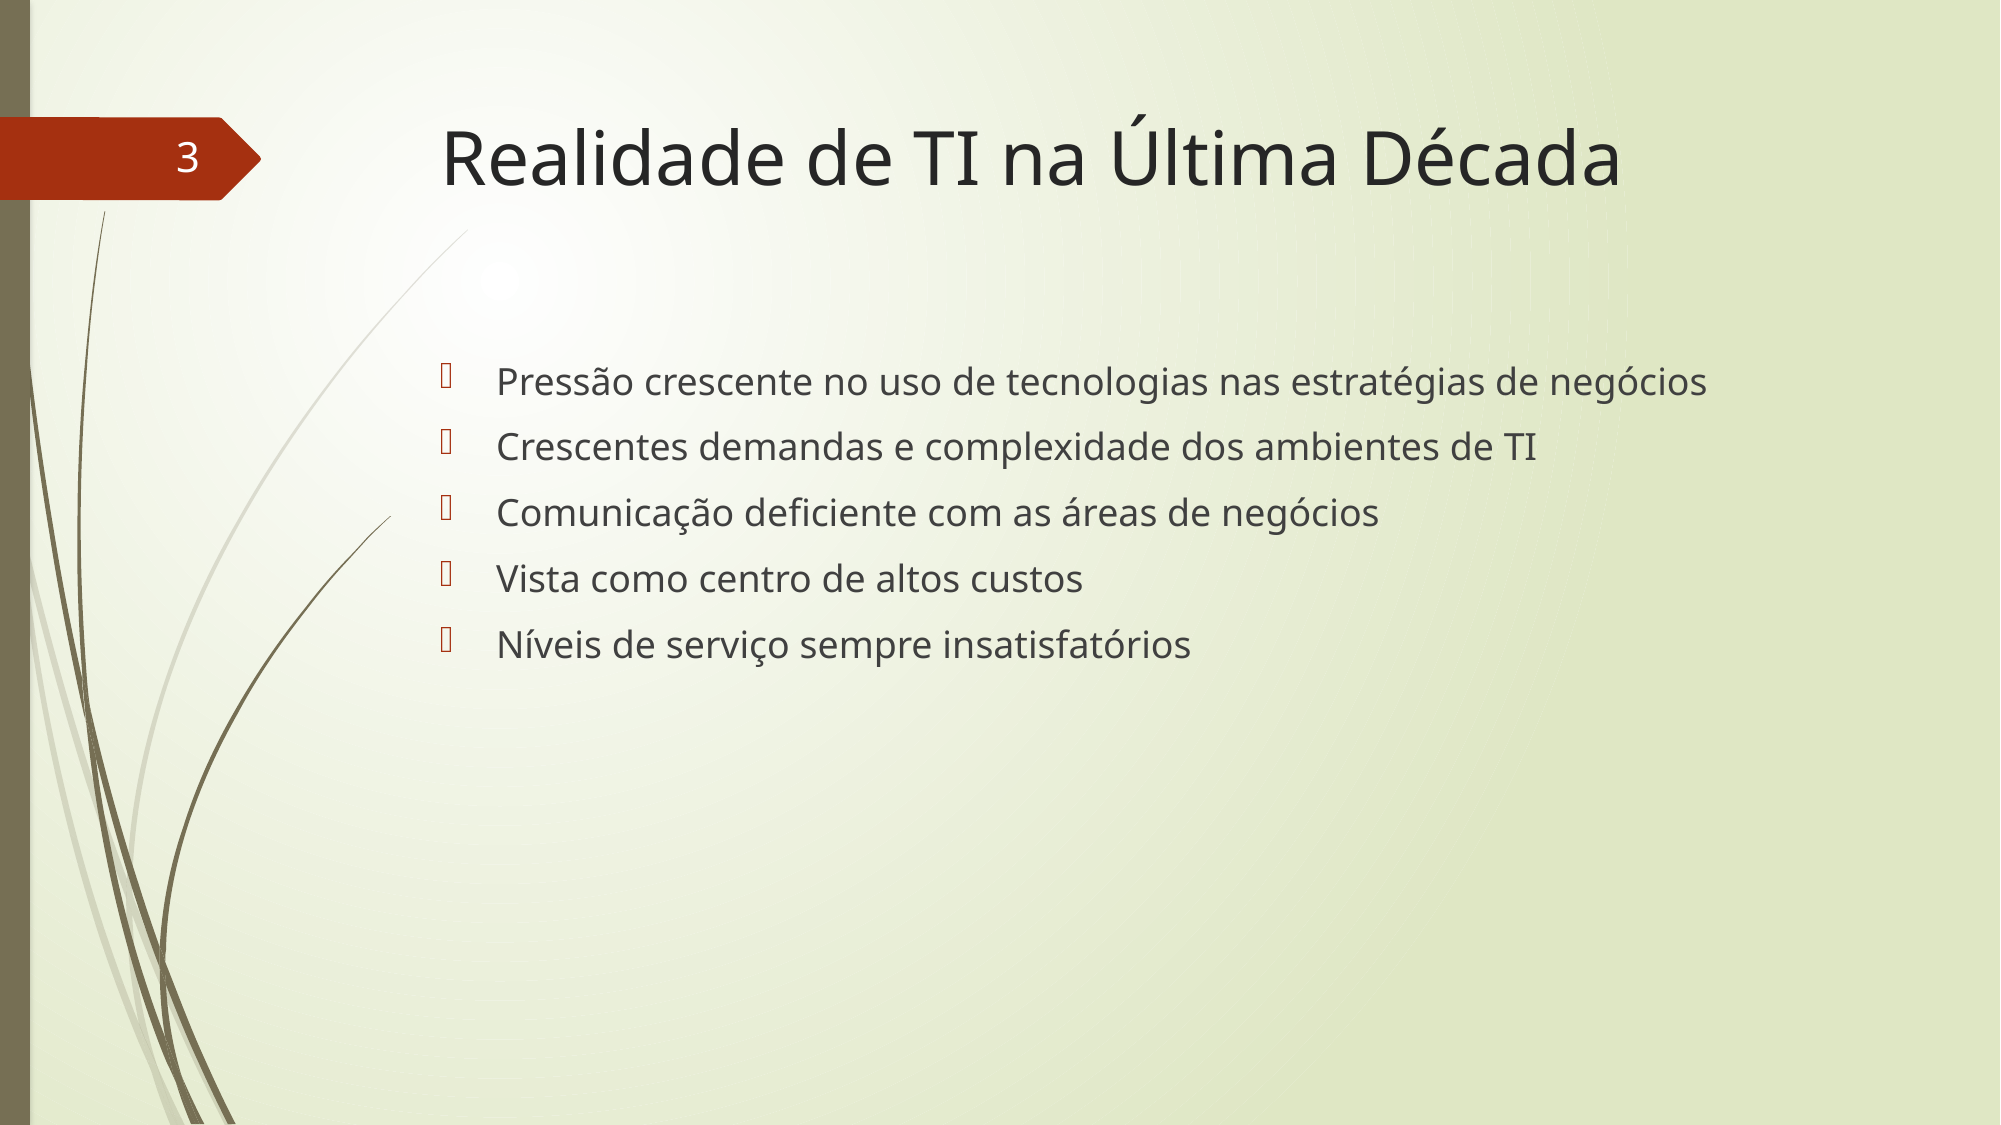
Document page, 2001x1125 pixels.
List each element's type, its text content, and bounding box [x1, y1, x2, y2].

slide_number 3 [87, 129, 216, 190]
title Realidade de TI na Última Década [425, 102, 1888, 313]
list Pressão crescente no uso de tecnologias nas estratégias de negócios Crescentes demandas e complexidade dos ambientes de TI Comunicação deficiente com as áreas de negócios Vista como centro de altos custos Níveis de serviço sempre insatisfatórios [424, 350, 1888, 970]
